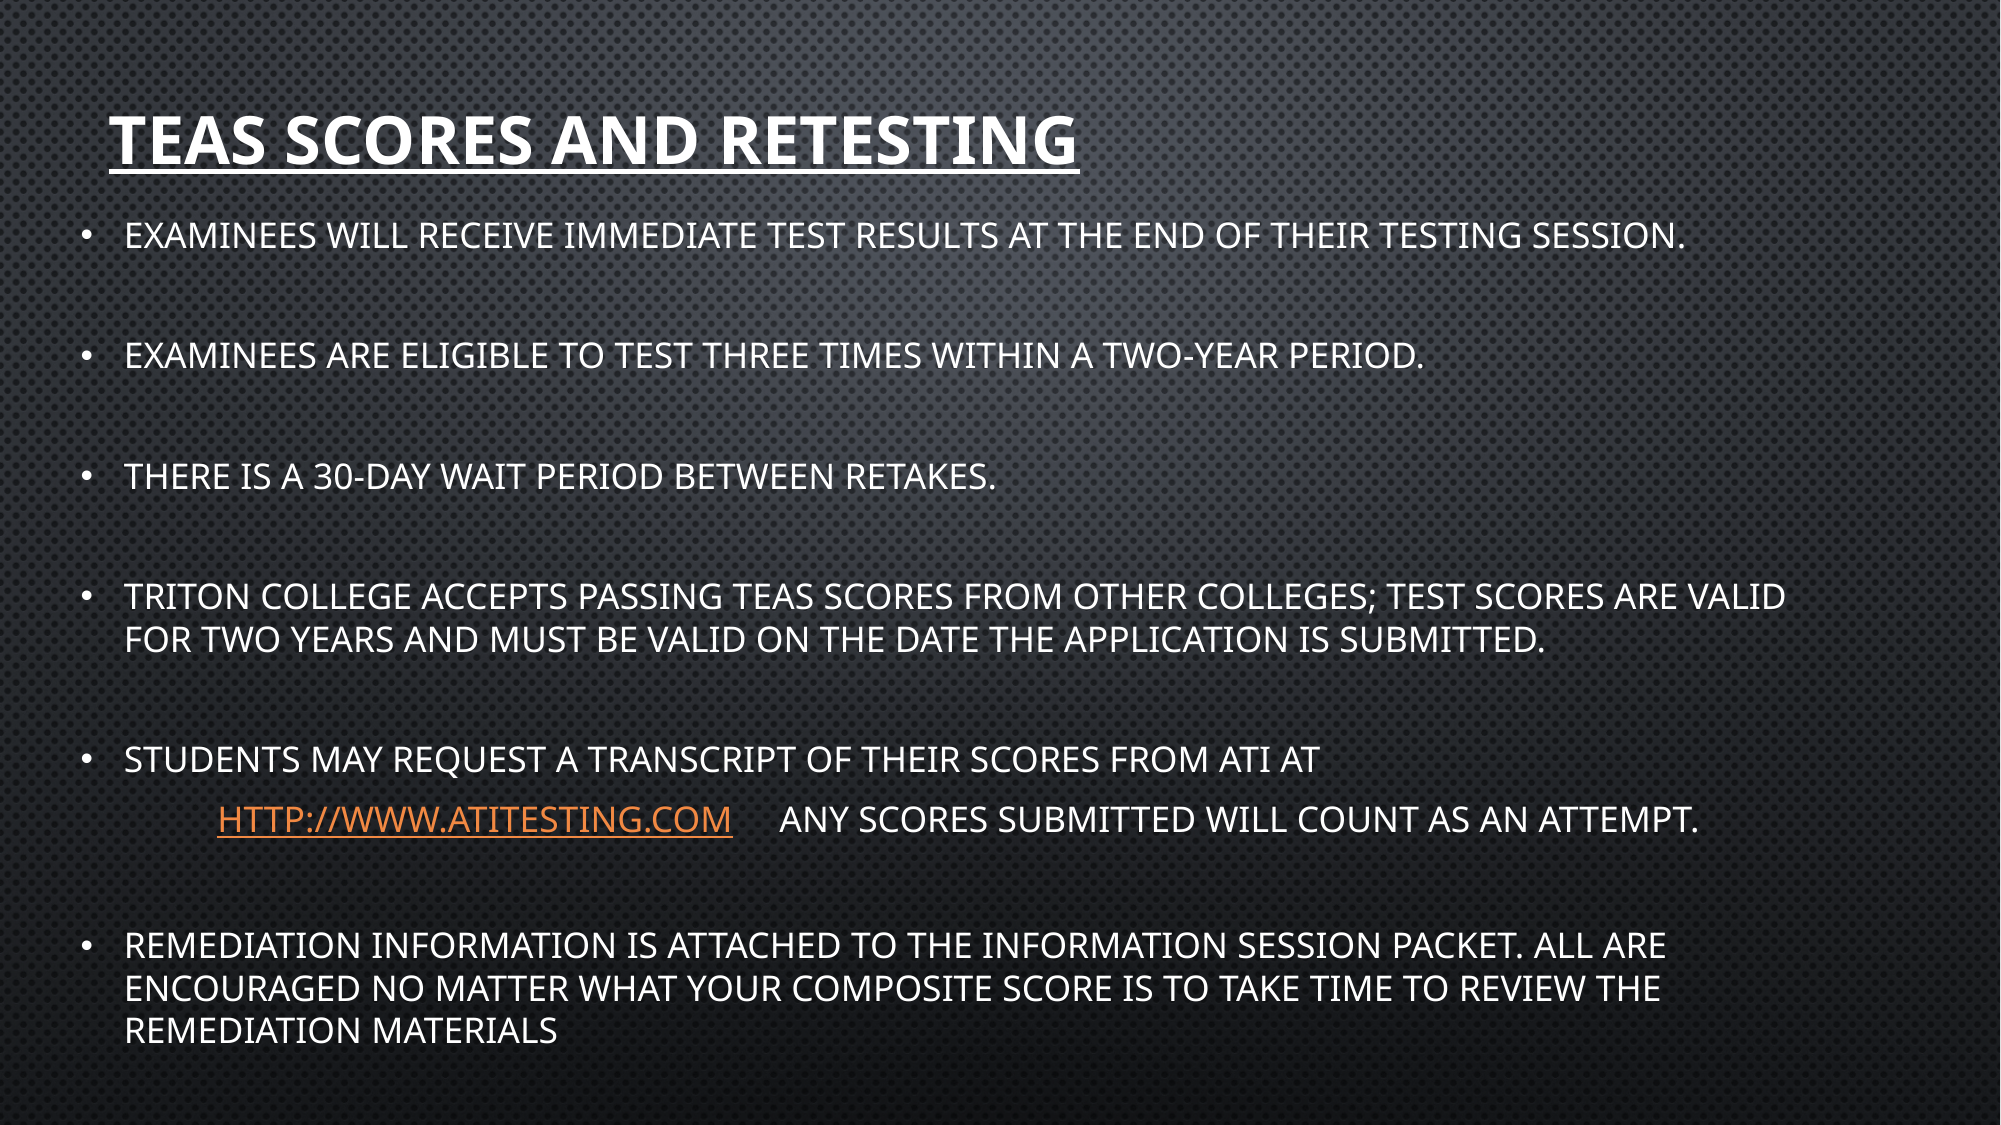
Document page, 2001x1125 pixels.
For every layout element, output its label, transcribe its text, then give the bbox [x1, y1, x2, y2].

list Examinees will receive immediate test results at the end of their testing session. Examinees are eligible to test three times within a two-year period. There is a 30-day wait period between retakes. Triton College accepts passing TEAS scores from other colleges; test scores are valid for two years and must be valid on the date the application is submitted. Students may request a transcript of their scores from ATI at http://www.atitesting.com Any scores submitted will count as an attempt. Remediation information is attached to the information session packet. All are encouraged no matter what your composite score is to take time to review the remediation materials [65, 203, 1810, 1061]
title Teas scores and retesting [93, 26, 1719, 203]
